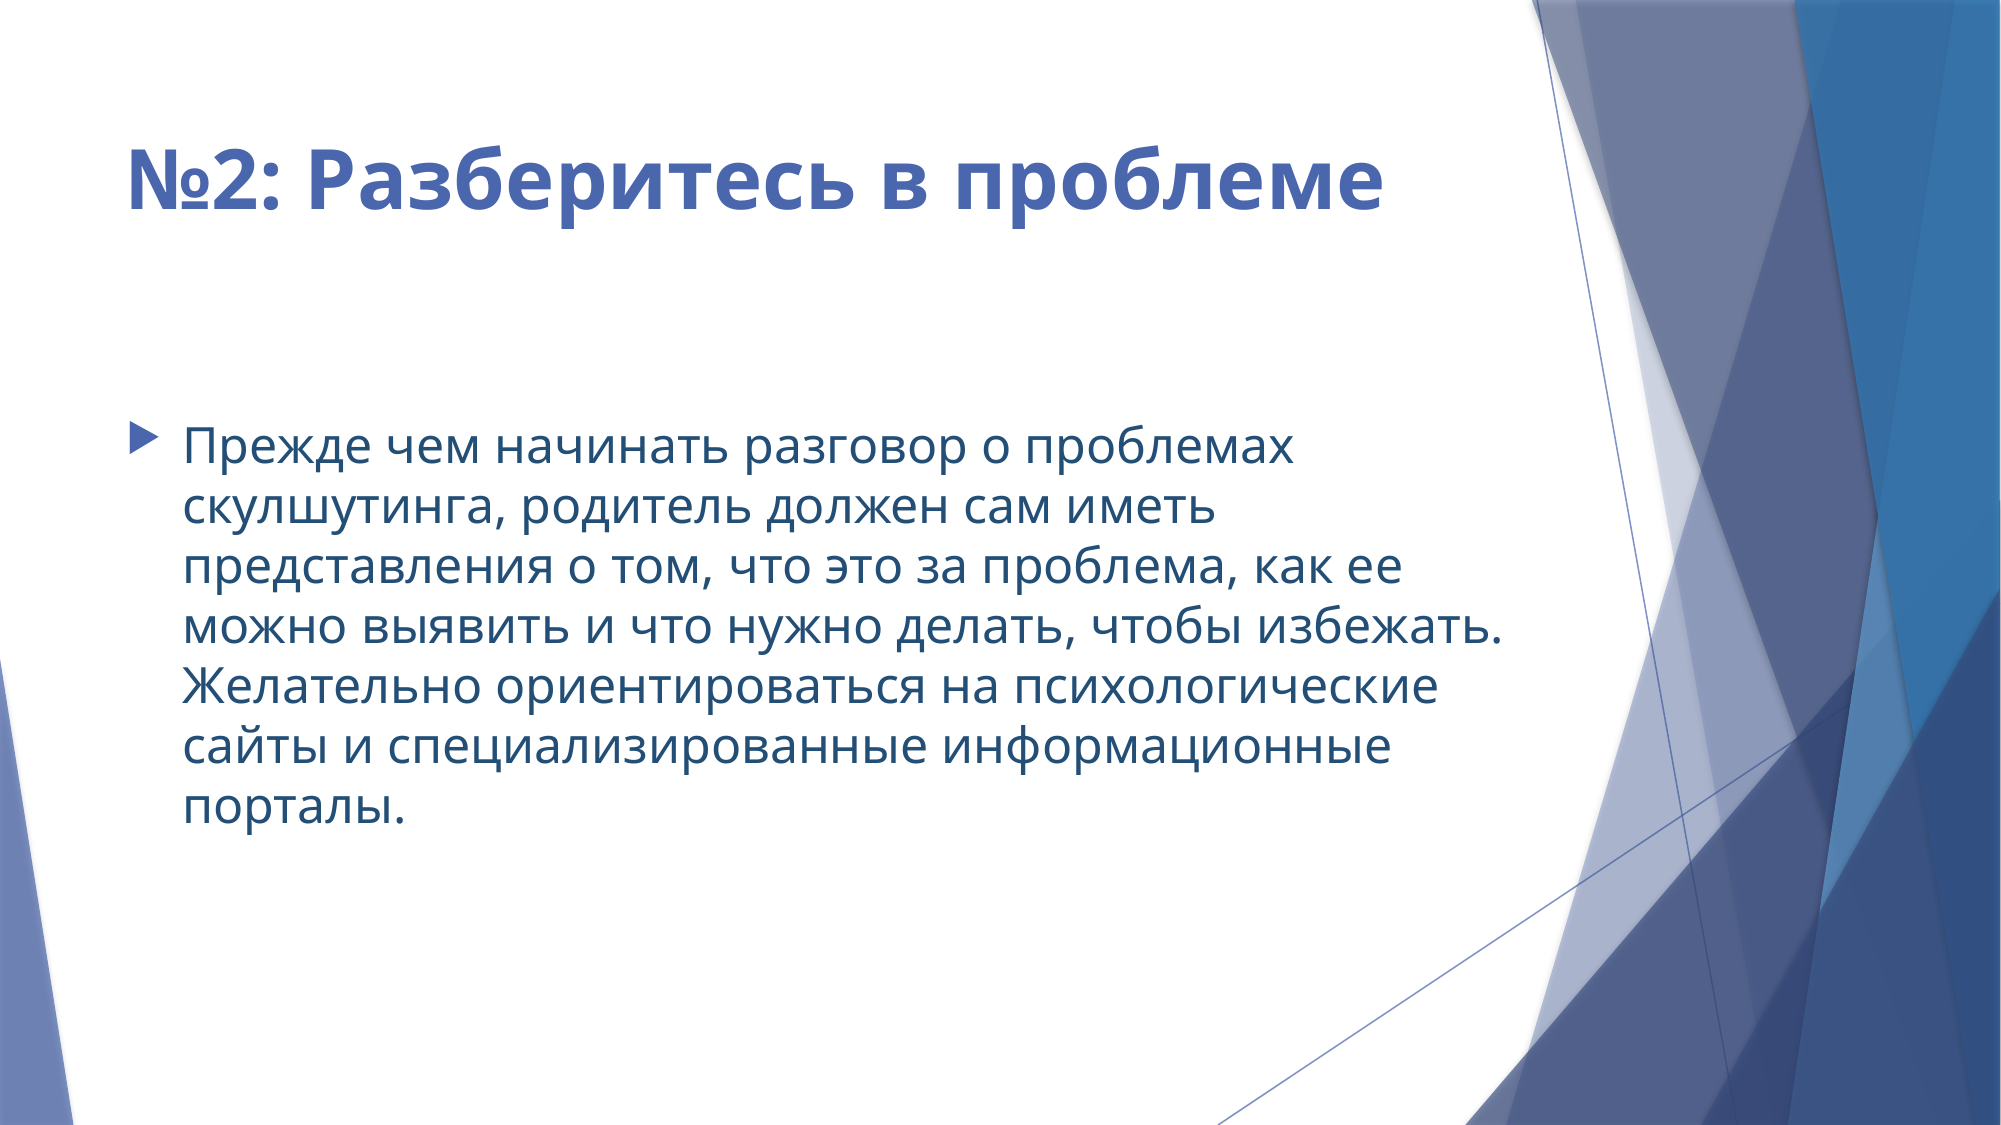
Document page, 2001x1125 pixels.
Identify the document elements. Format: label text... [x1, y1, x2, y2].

title №2: Разберитесь в проблеме [111, 118, 1522, 317]
list Прежде чем начинать разговор о проблемах скулшутинга, родитель должен сам иметь представления о том, что это за проблема, как ее можно выявить и что нужно делать, чтобы избежать. Желательно ориентироваться на психологические сайты и специализированные информационные порталы. [111, 405, 1522, 992]
